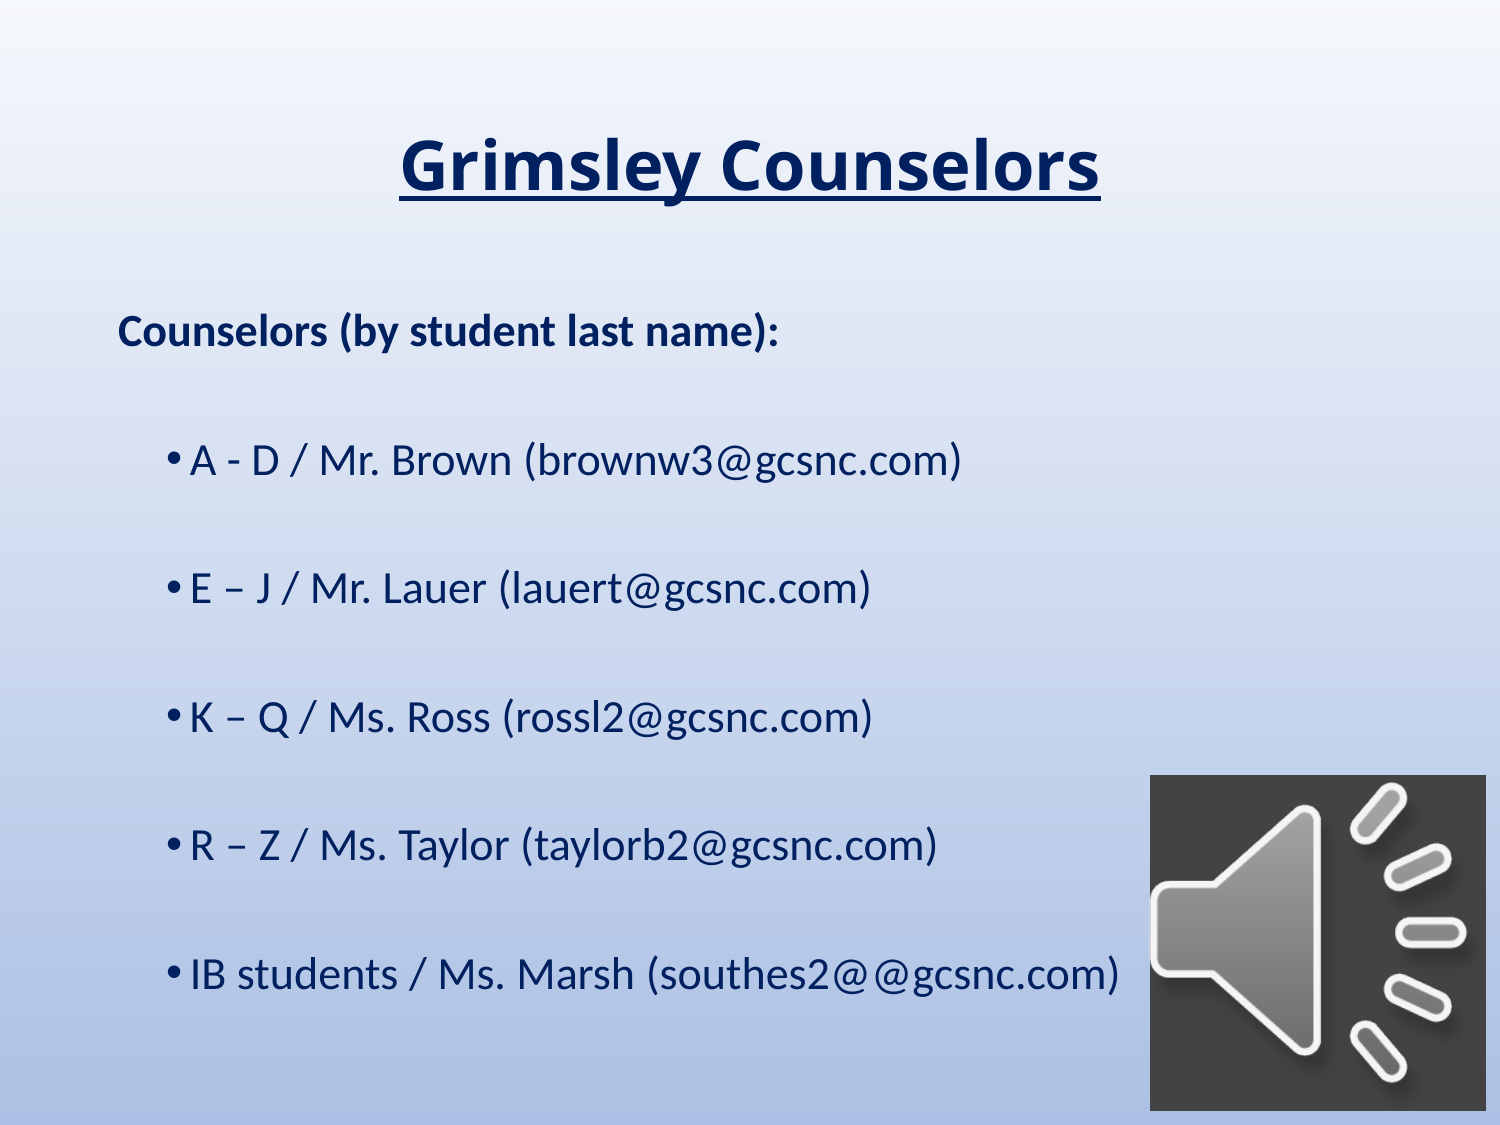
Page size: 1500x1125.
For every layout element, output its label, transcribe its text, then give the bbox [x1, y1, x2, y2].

title Grimsley Counselors [103, 59, 1397, 278]
picture [1148, 773, 1487, 1112]
list Counselors (by student last name): A - D / Mr. Brown (brownw3@gcsnc.com) E – J / Mr. Lauer (lauert@gcsnc.com) K – Q / Ms. Ross (rossl2@gcsnc.com) R – Z / Ms. Taylor (taylorb2@gcsnc.com) IB students / Ms. Marsh (southes2@@gcsnc.com) [103, 299, 1397, 1014]
